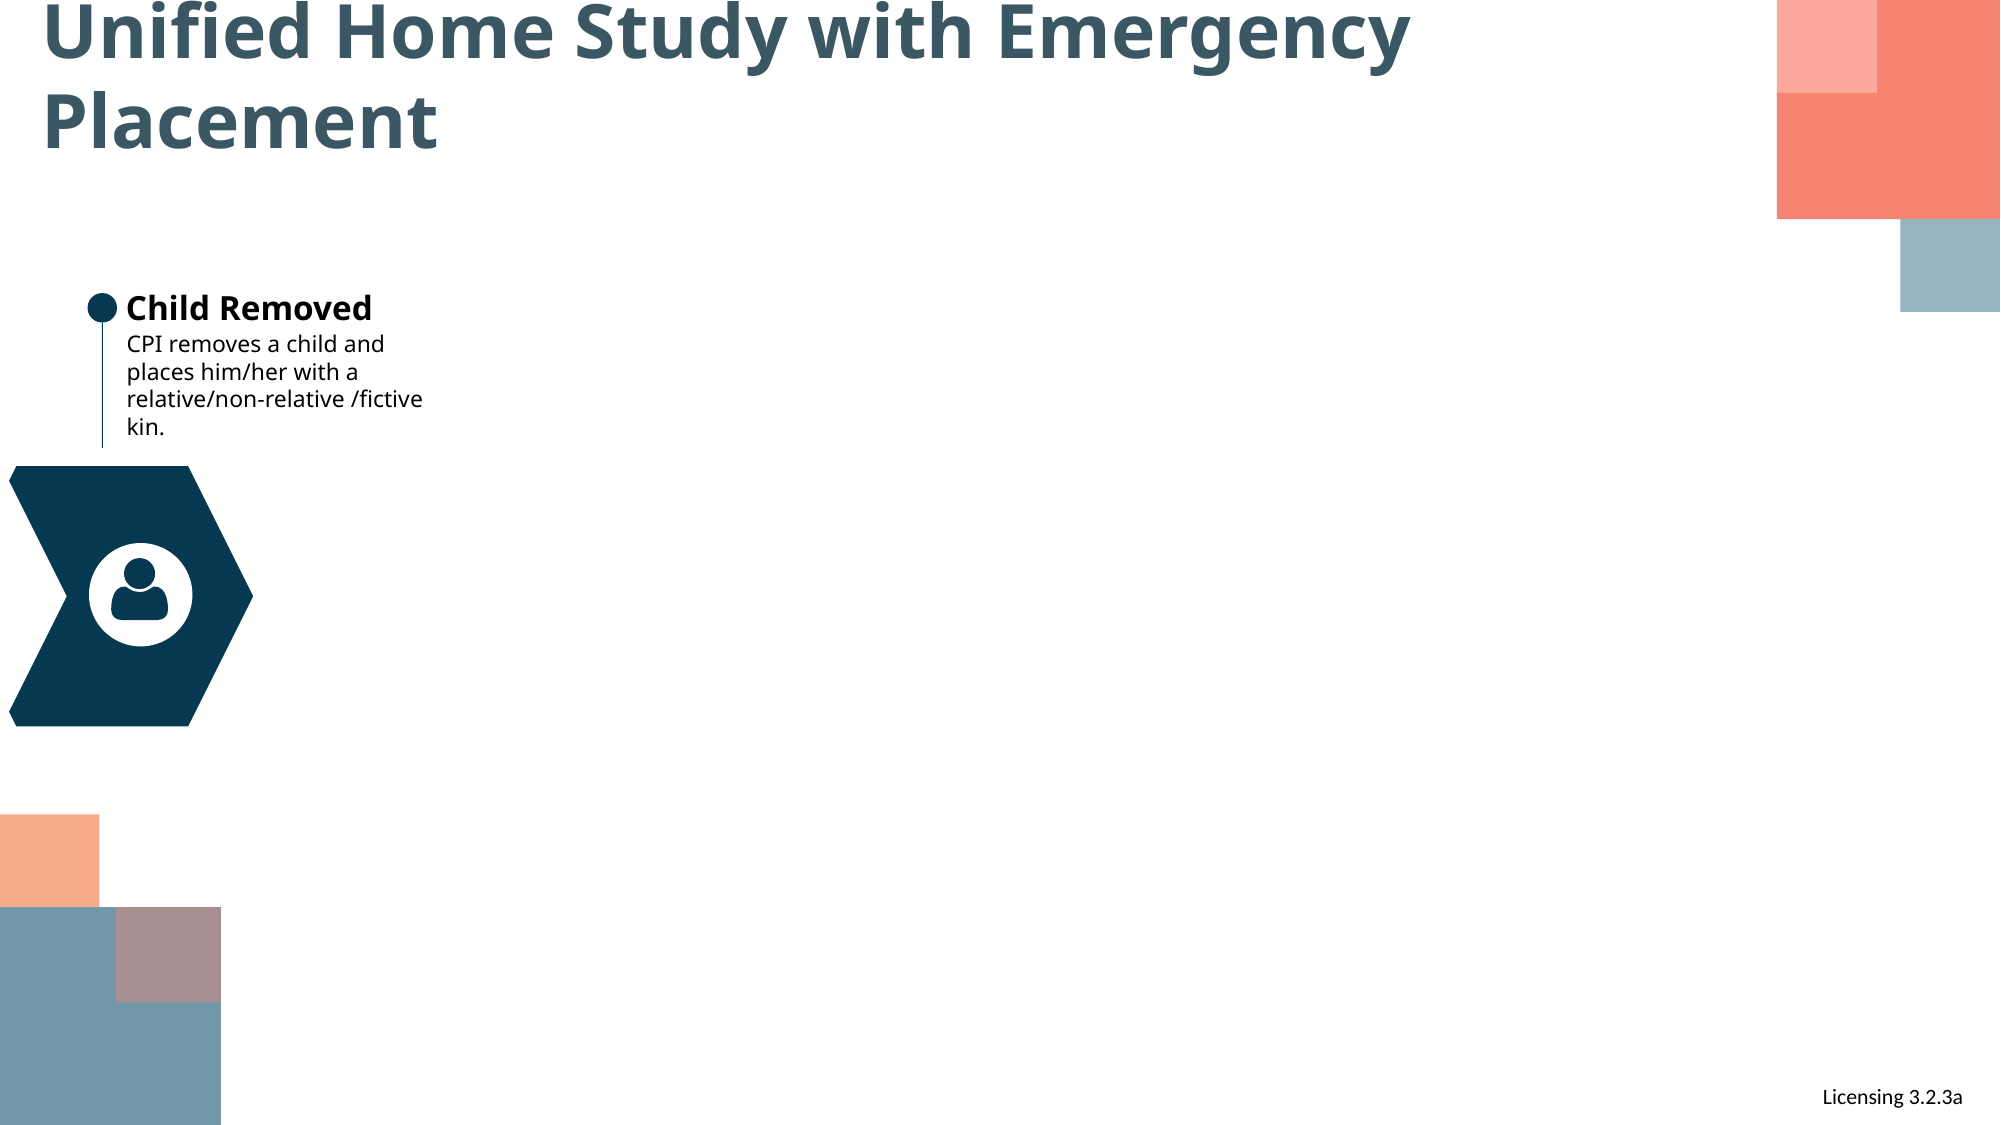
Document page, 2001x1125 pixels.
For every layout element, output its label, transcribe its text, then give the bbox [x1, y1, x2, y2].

text_box Child Removed [125, 279, 453, 334]
text_box [7, 465, 255, 728]
title Unified Home Study with Emergency Placement [26, 22, 1699, 125]
text_box CPI removes a child and places him/her with a relative/non-relative /fictive kin. [126, 322, 453, 448]
text_box [87, 541, 194, 648]
text_box [110, 557, 170, 622]
text_box Licensing 3.2.3a [1808, 1074, 2000, 1125]
text_box [86, 291, 119, 324]
